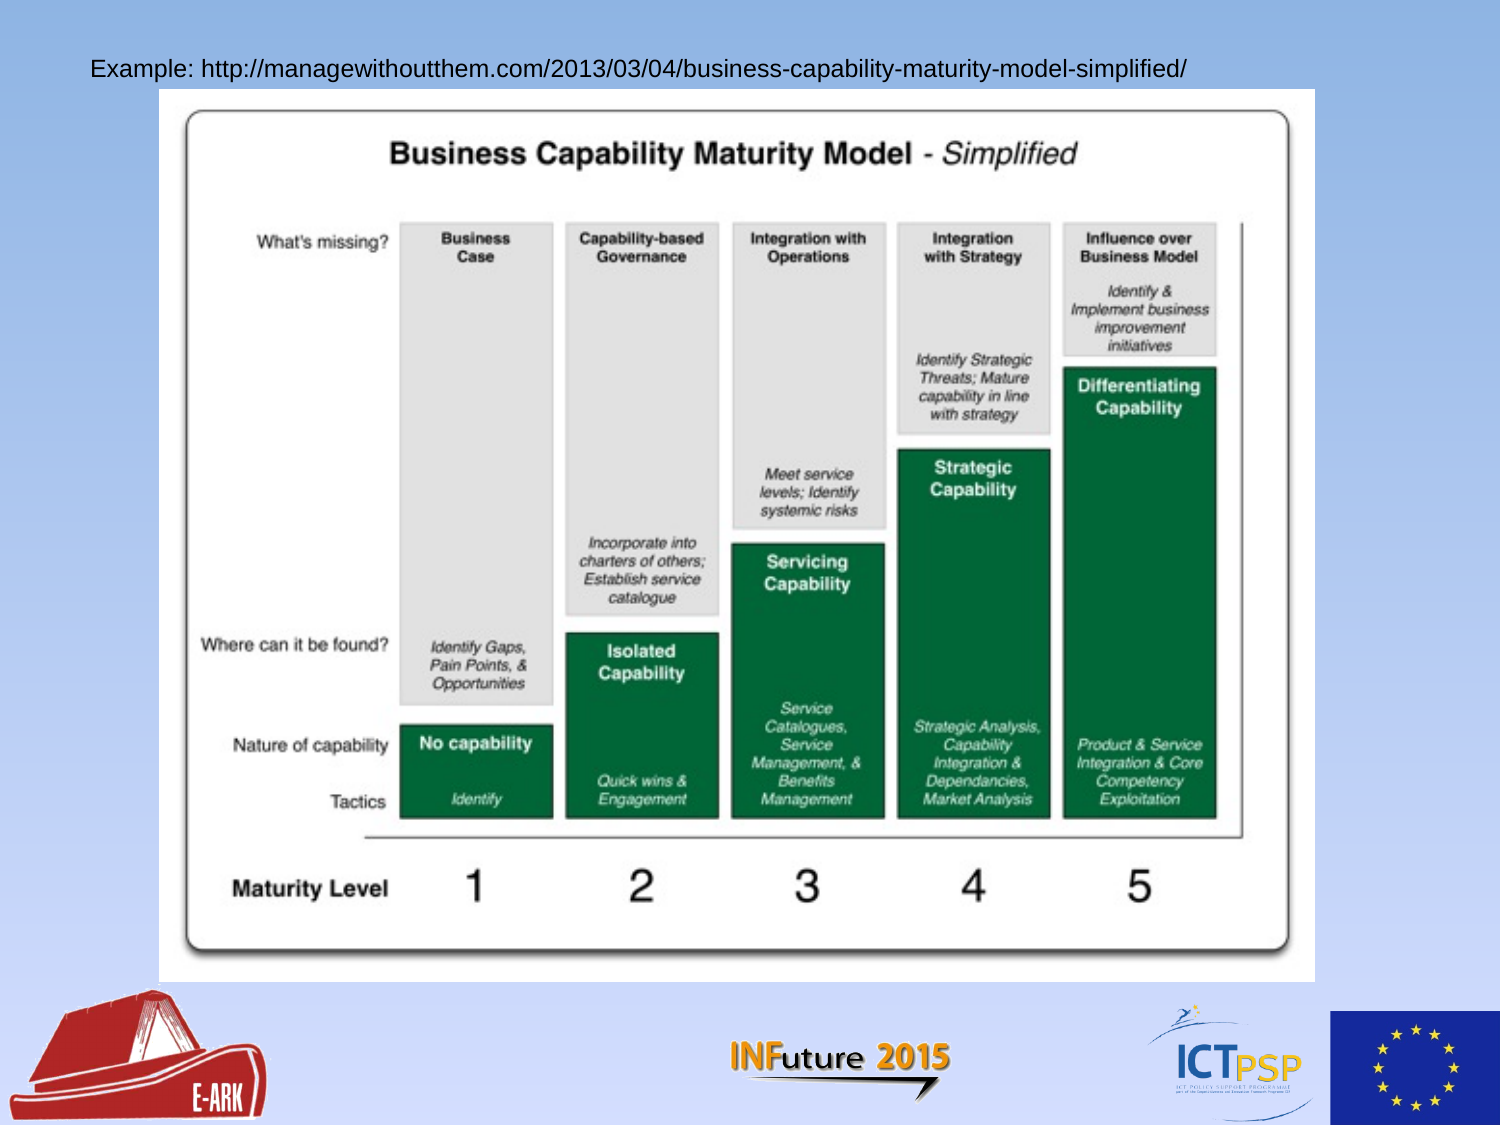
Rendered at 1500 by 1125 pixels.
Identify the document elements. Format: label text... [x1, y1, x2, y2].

picture [159, 89, 1315, 1125]
picture [1120, 994, 1500, 1125]
title Example: http://managewithoutthem.com/2013/03/04/business-capability-maturity-model-simplified/ [75, 45, 1425, 90]
picture [5, 984, 272, 1125]
